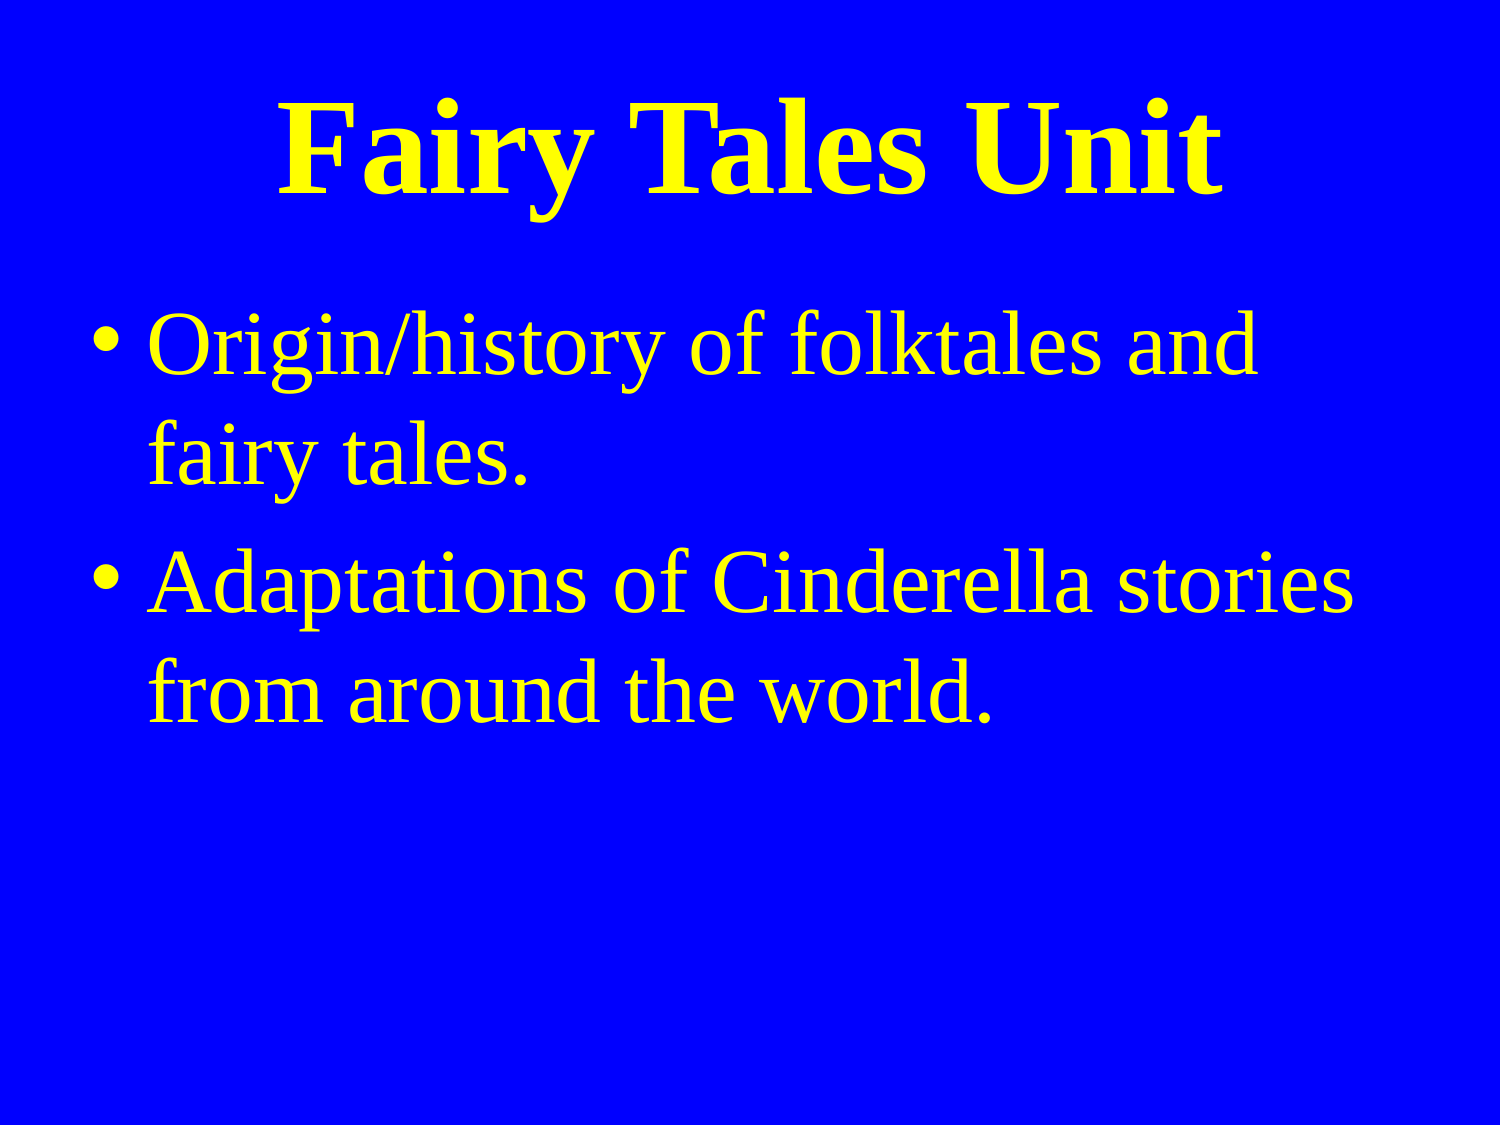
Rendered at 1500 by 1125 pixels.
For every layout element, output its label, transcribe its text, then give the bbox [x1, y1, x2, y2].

list Origin/history of folktales and fairy tales. Adaptations of Cinderella stories from around the world. [75, 275, 1425, 1005]
title Fairy Tales Unit [75, 45, 1425, 233]
